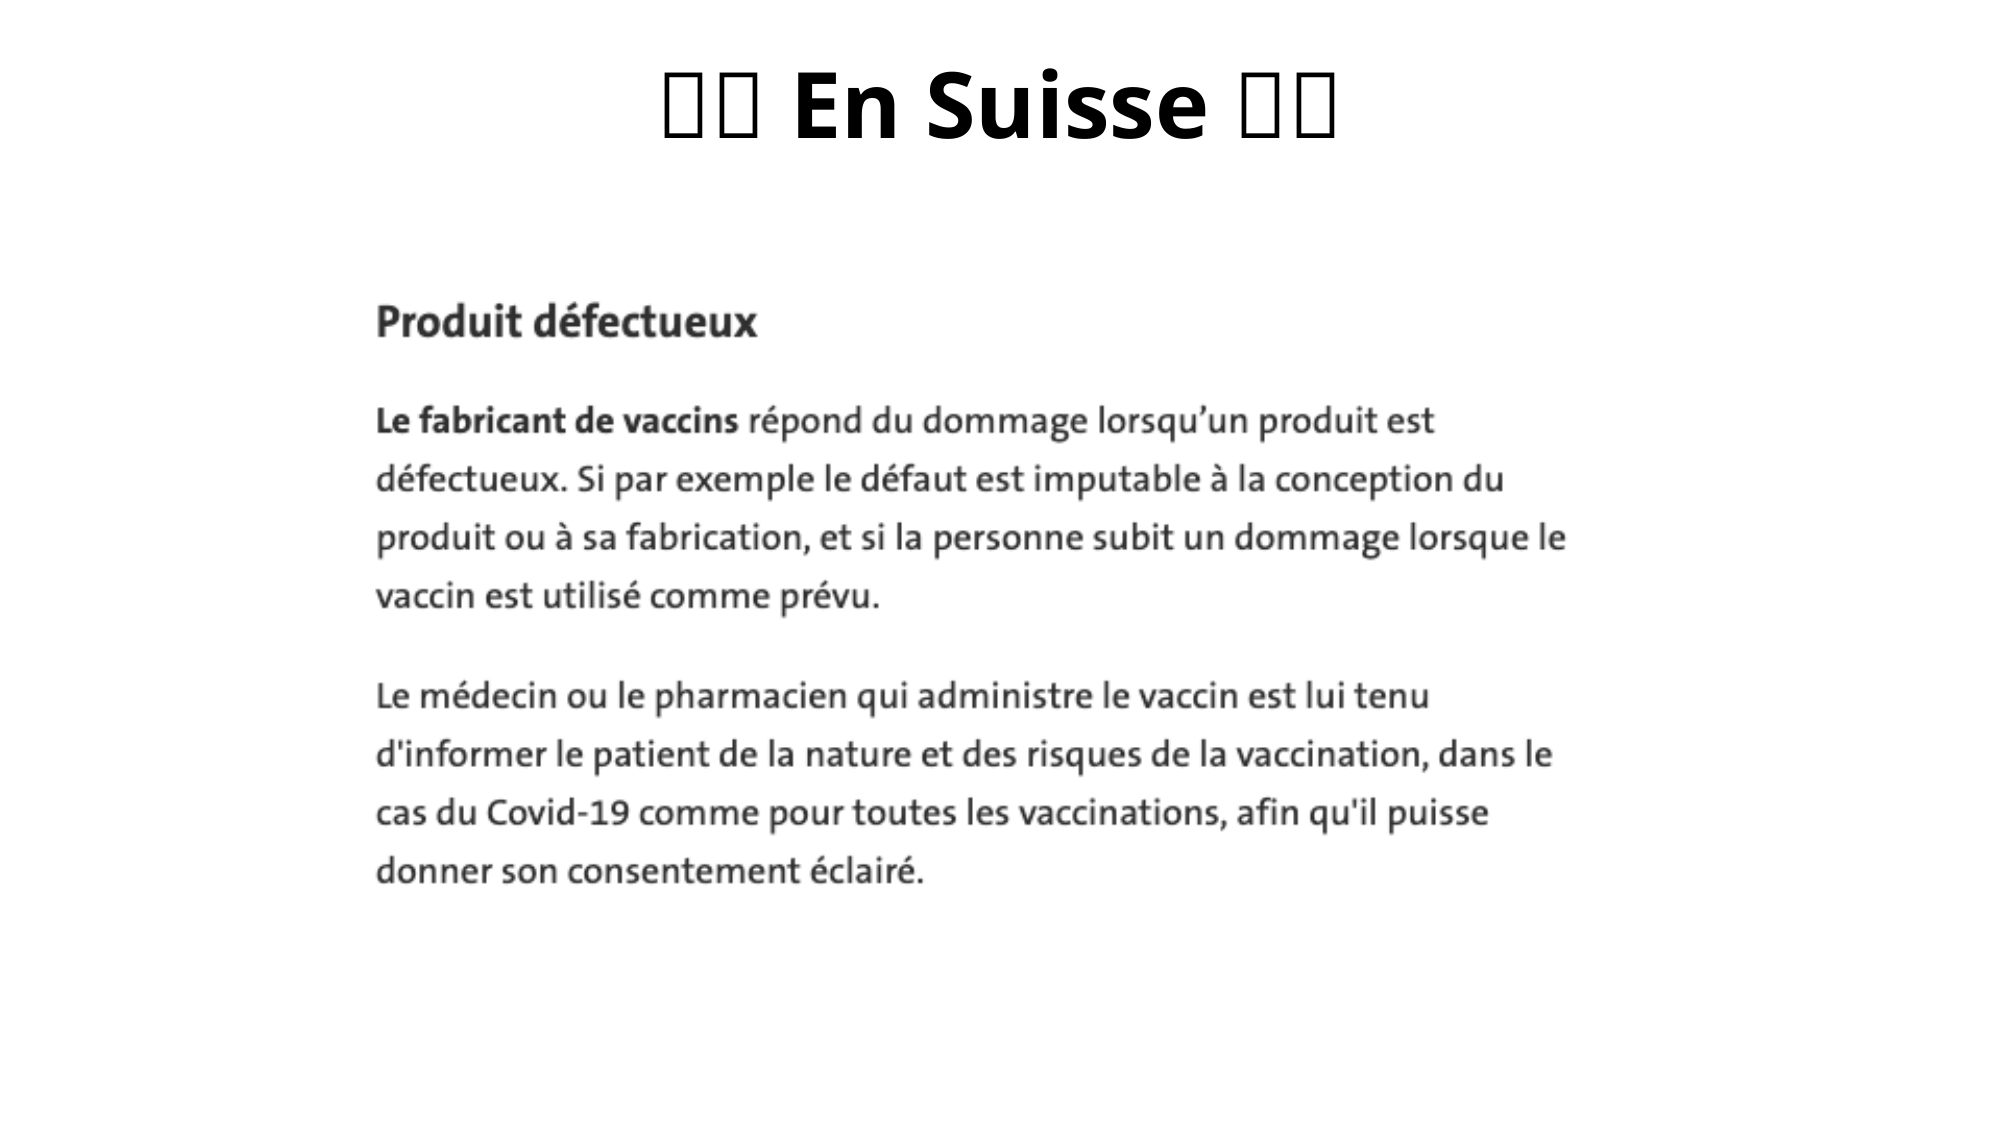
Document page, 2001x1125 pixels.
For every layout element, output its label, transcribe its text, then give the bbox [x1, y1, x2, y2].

title 🇨🇭 En Suisse 🇨🇭 [137, 0, 1863, 218]
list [345, 277, 1605, 917]
